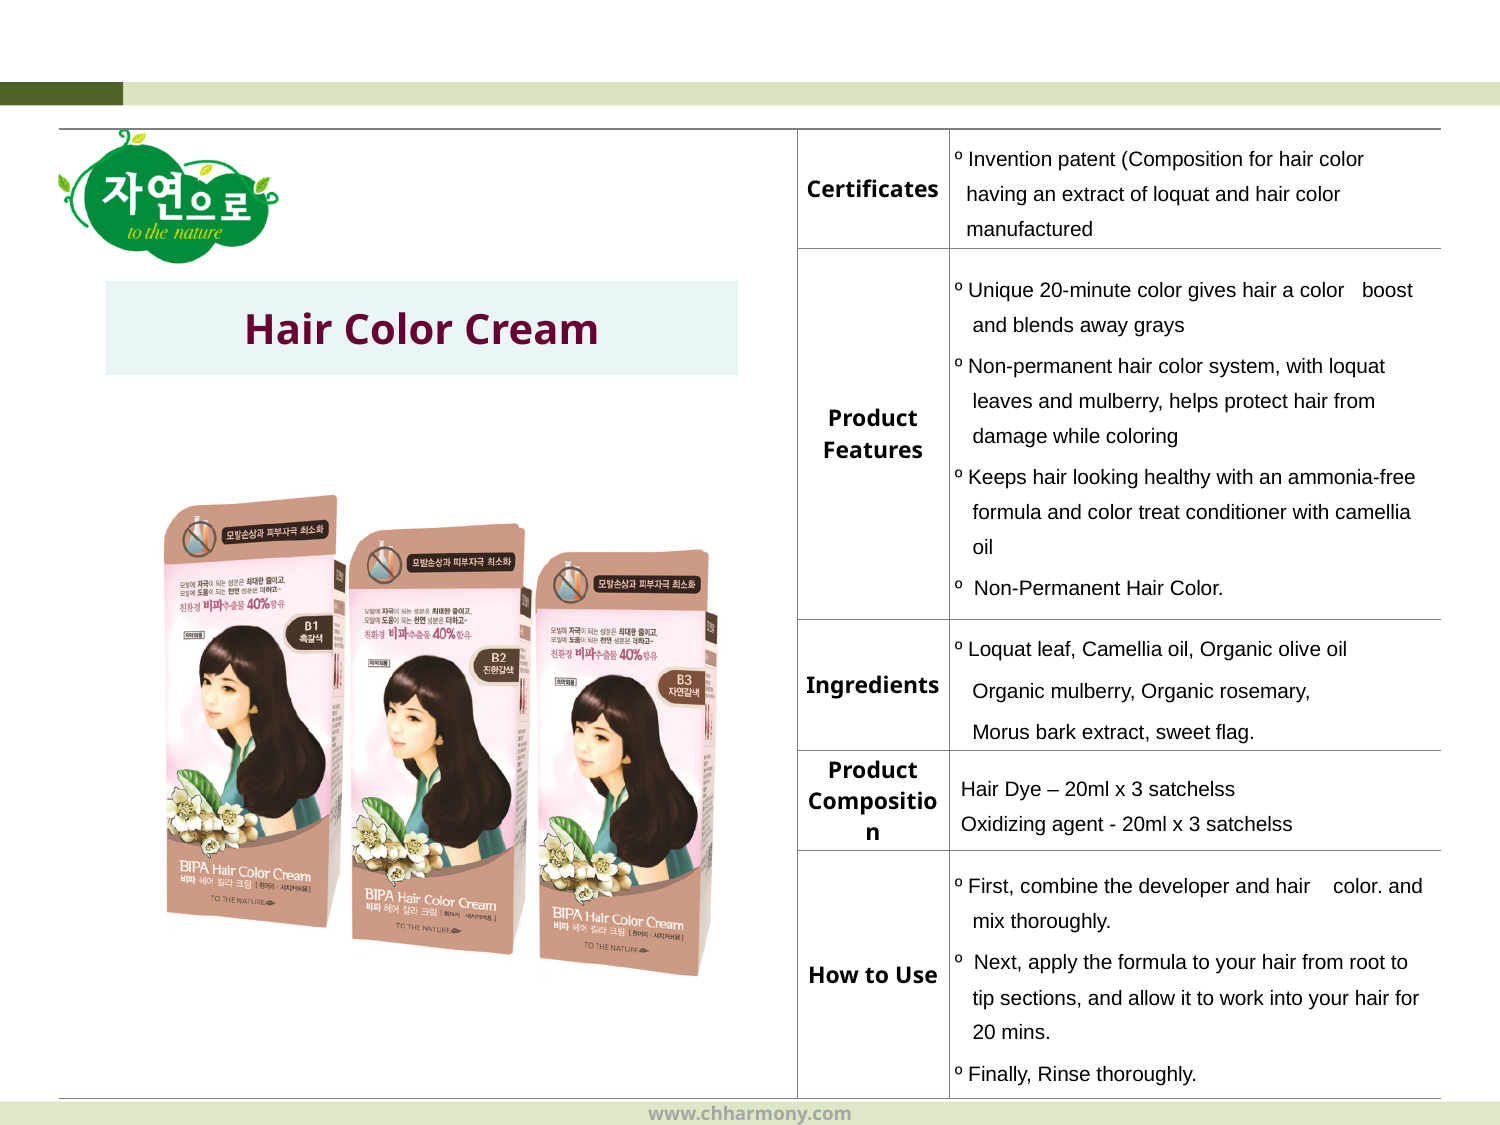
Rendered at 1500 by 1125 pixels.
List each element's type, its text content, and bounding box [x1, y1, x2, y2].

table_cell How to Use [798, 851, 949, 1098]
table_cell Product Features [798, 249, 949, 619]
table_cell º Unique 20-minute color gives hair a color boost and blends away grays º Non-permanent hair color system, with loquat leaves and mulberry, helps protect hair from damage while coloring º Keeps hair looking healthy with an ammonia-free formula and color treat conditioner with camellia oil º Non-Permanent Hair Color. [950, 249, 1441, 619]
table_cell Hair Dye – 20ml x 3 satchelss Oxidizing agent - 20ml x 3 satchelss [950, 751, 1441, 850]
text_box www.chharmony.com [0, 1099, 1500, 1125]
table_cell º First, combine the developer and hair color. and mix thoroughly. º Next, apply the formula to your hair from root to tip sections, and allow it to work into your hair for 20 mins. º Finally, Rinse thoroughly. [950, 851, 1441, 1098]
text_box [0, 81, 1500, 106]
table_cell Ingredients [798, 620, 949, 750]
table_header Certificates [798, 130, 949, 248]
table_cell º Loquat leaf, Camellia oil, Organic olive oil Organic mulberry, Organic rosemary, Morus bark extract, sweet flag. [950, 620, 1441, 750]
table_cell Product Composition [798, 751, 949, 850]
picture [46, 121, 294, 272]
text_box Hair Color Cream [103, 279, 740, 377]
table_header [59, 130, 797, 1098]
picture [152, 480, 730, 988]
table_header º Invention patent (Composition for hair color having an extract of loquat and hair color manufactured [950, 130, 1441, 248]
